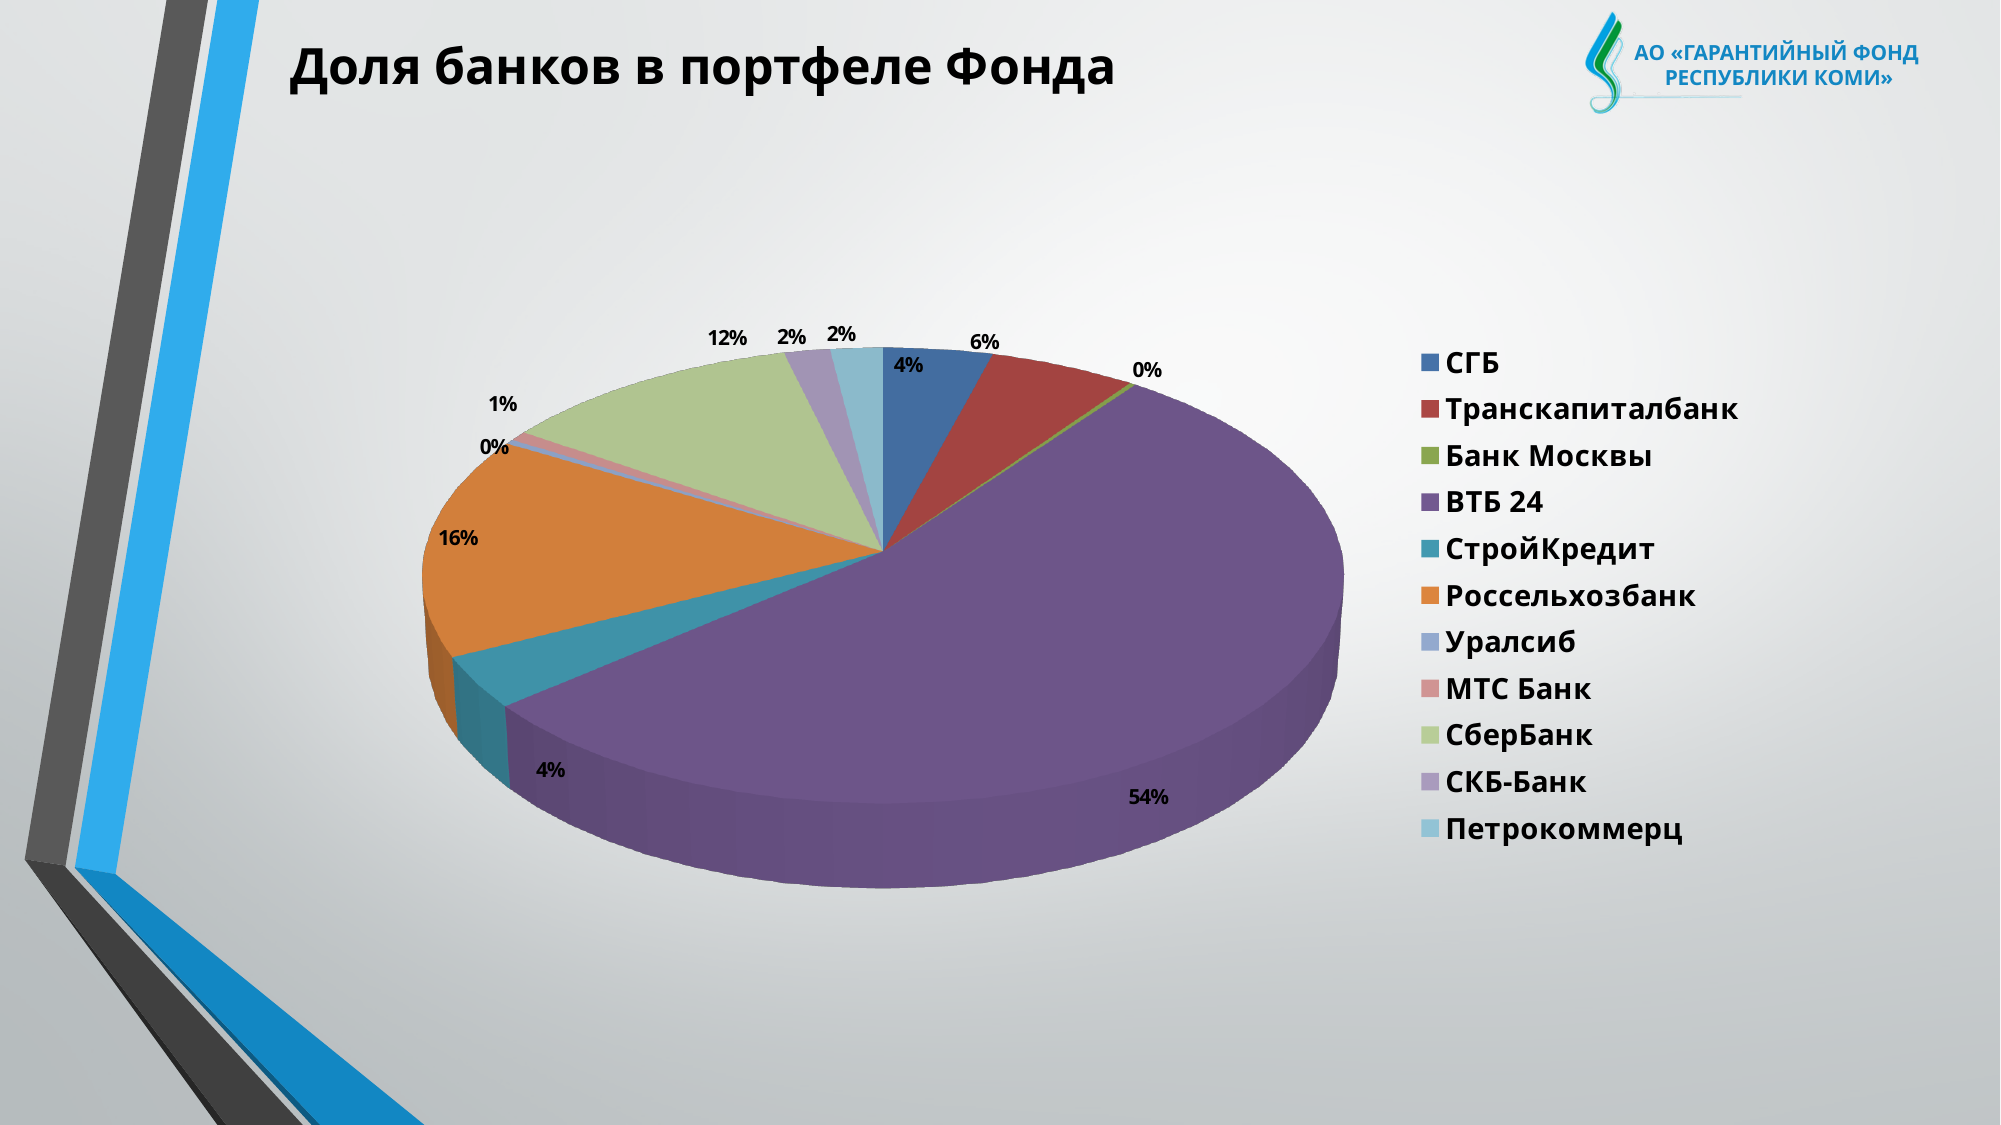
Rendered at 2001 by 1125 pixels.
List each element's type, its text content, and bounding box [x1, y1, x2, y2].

text_box Доля банков в портфеле Фонда [275, 26, 1510, 102]
chart [275, 222, 1762, 969]
text_box АО «ГАРАНТИЙНЫЙ ФОНД РЕСПУБЛИКИ КОМИ» [1749, 31, 1954, 97]
picture [1581, 0, 1749, 117]
